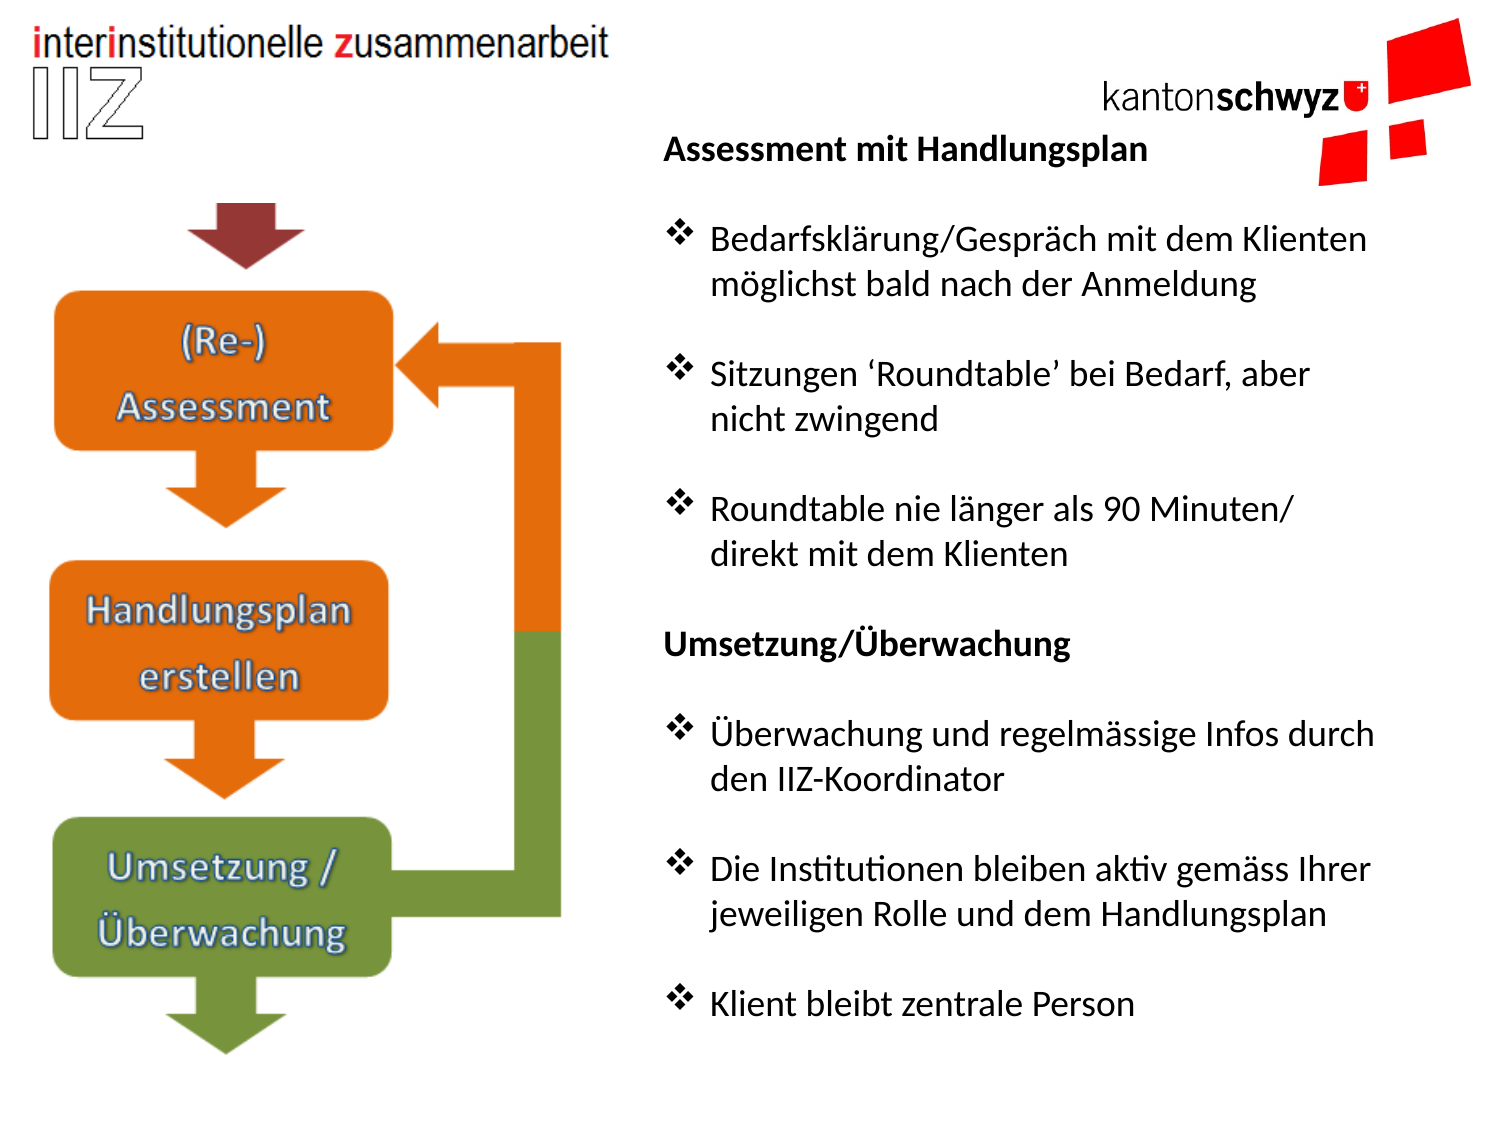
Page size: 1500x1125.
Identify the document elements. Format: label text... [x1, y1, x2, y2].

picture [17, 0, 621, 153]
text_box Assessment mit Handlungsplan Bedarfsklärung/Gespräch mit dem Klienten möglichst bald nach der Anmeldung Sitzungen ‘Roundtable’ bei Bedarf, aber nicht zwingend Roundtable nie länger als 90 Minuten/ direkt mit dem Klienten Umsetzung/Überwachung Überwachung und regelmässige Infos durch den IIZ-Koordinator Die Institutionen bleiben aktiv gemäss Ihrer jeweiligen Rolle und dem Handlungsplan Klient bleibt zentrale Person [648, 117, 1404, 1032]
picture [26, 203, 571, 1062]
picture [1104, 18, 1471, 186]
